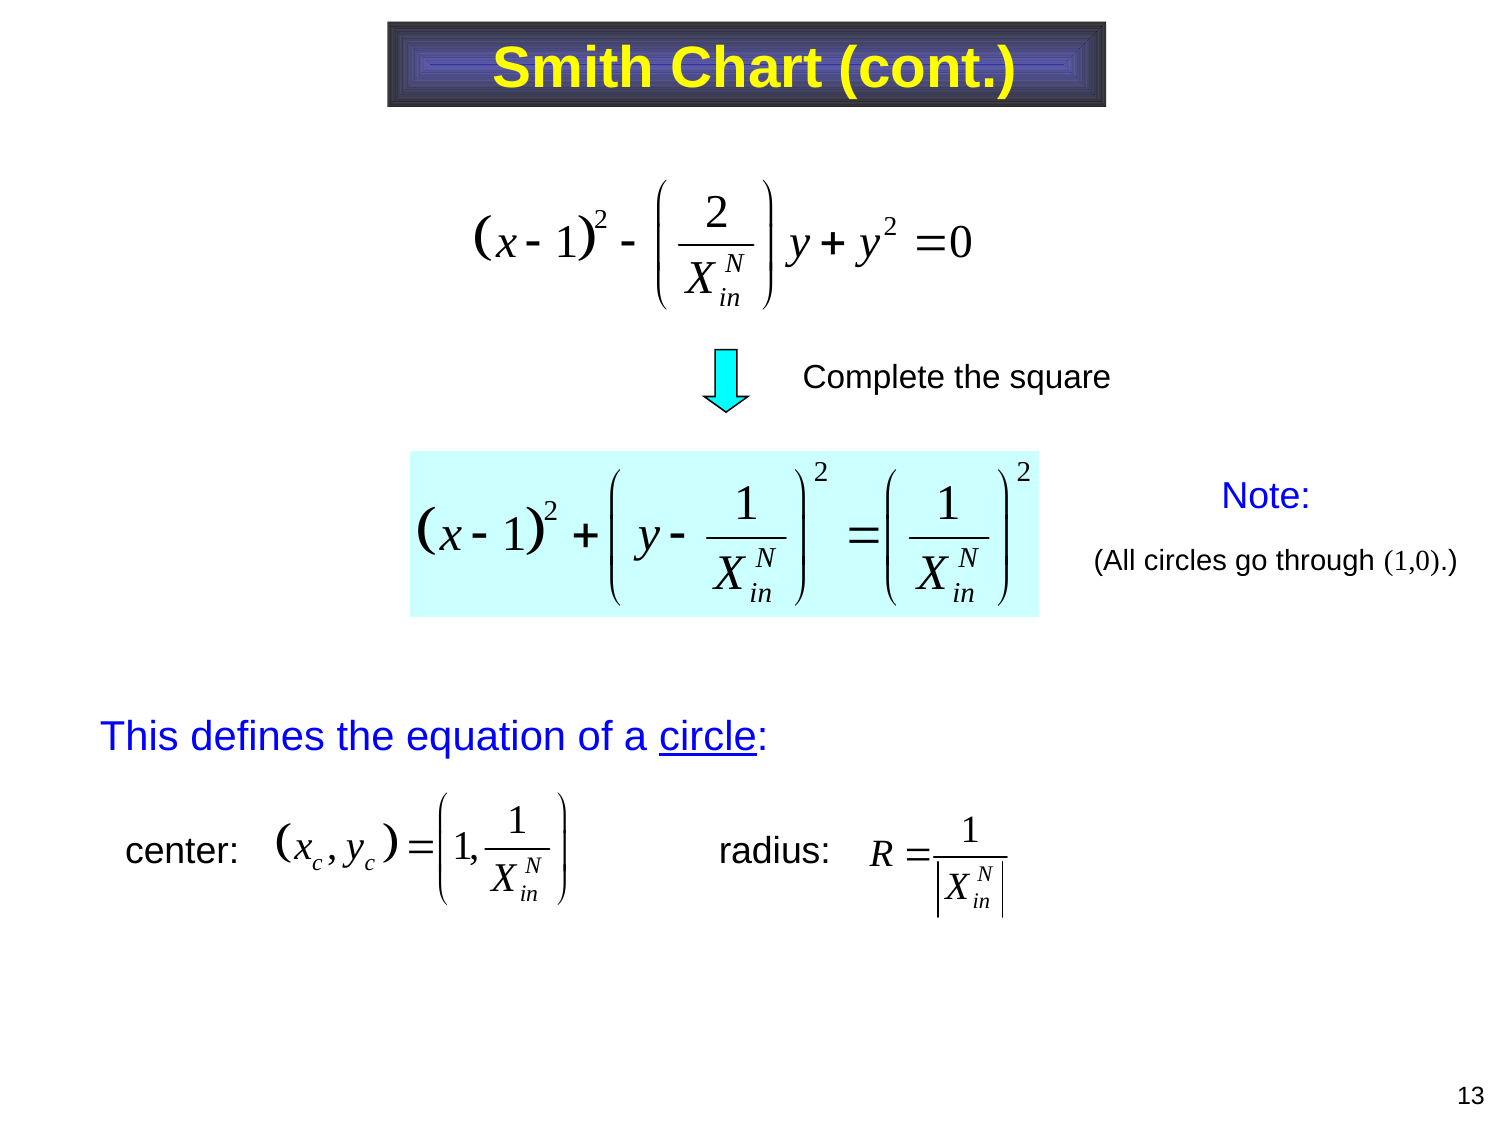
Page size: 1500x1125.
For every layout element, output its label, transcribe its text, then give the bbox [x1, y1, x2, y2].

text_box Smith Chart (cont.) [387, 21, 1107, 107]
text_box This defines the equation of a circle: [85, 701, 784, 767]
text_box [410, 450, 1040, 618]
text_box Complete the square [787, 348, 1127, 403]
text_box center: [110, 818, 255, 879]
slide_number 13 [1149, 1064, 1500, 1125]
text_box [270, 784, 579, 914]
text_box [467, 170, 981, 321]
text_box (All circles go through (1,0).) [1078, 533, 1473, 584]
text_box Note: [1206, 463, 1326, 524]
text_box radius: [703, 818, 846, 879]
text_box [862, 805, 1015, 925]
text_box [704, 349, 748, 413]
